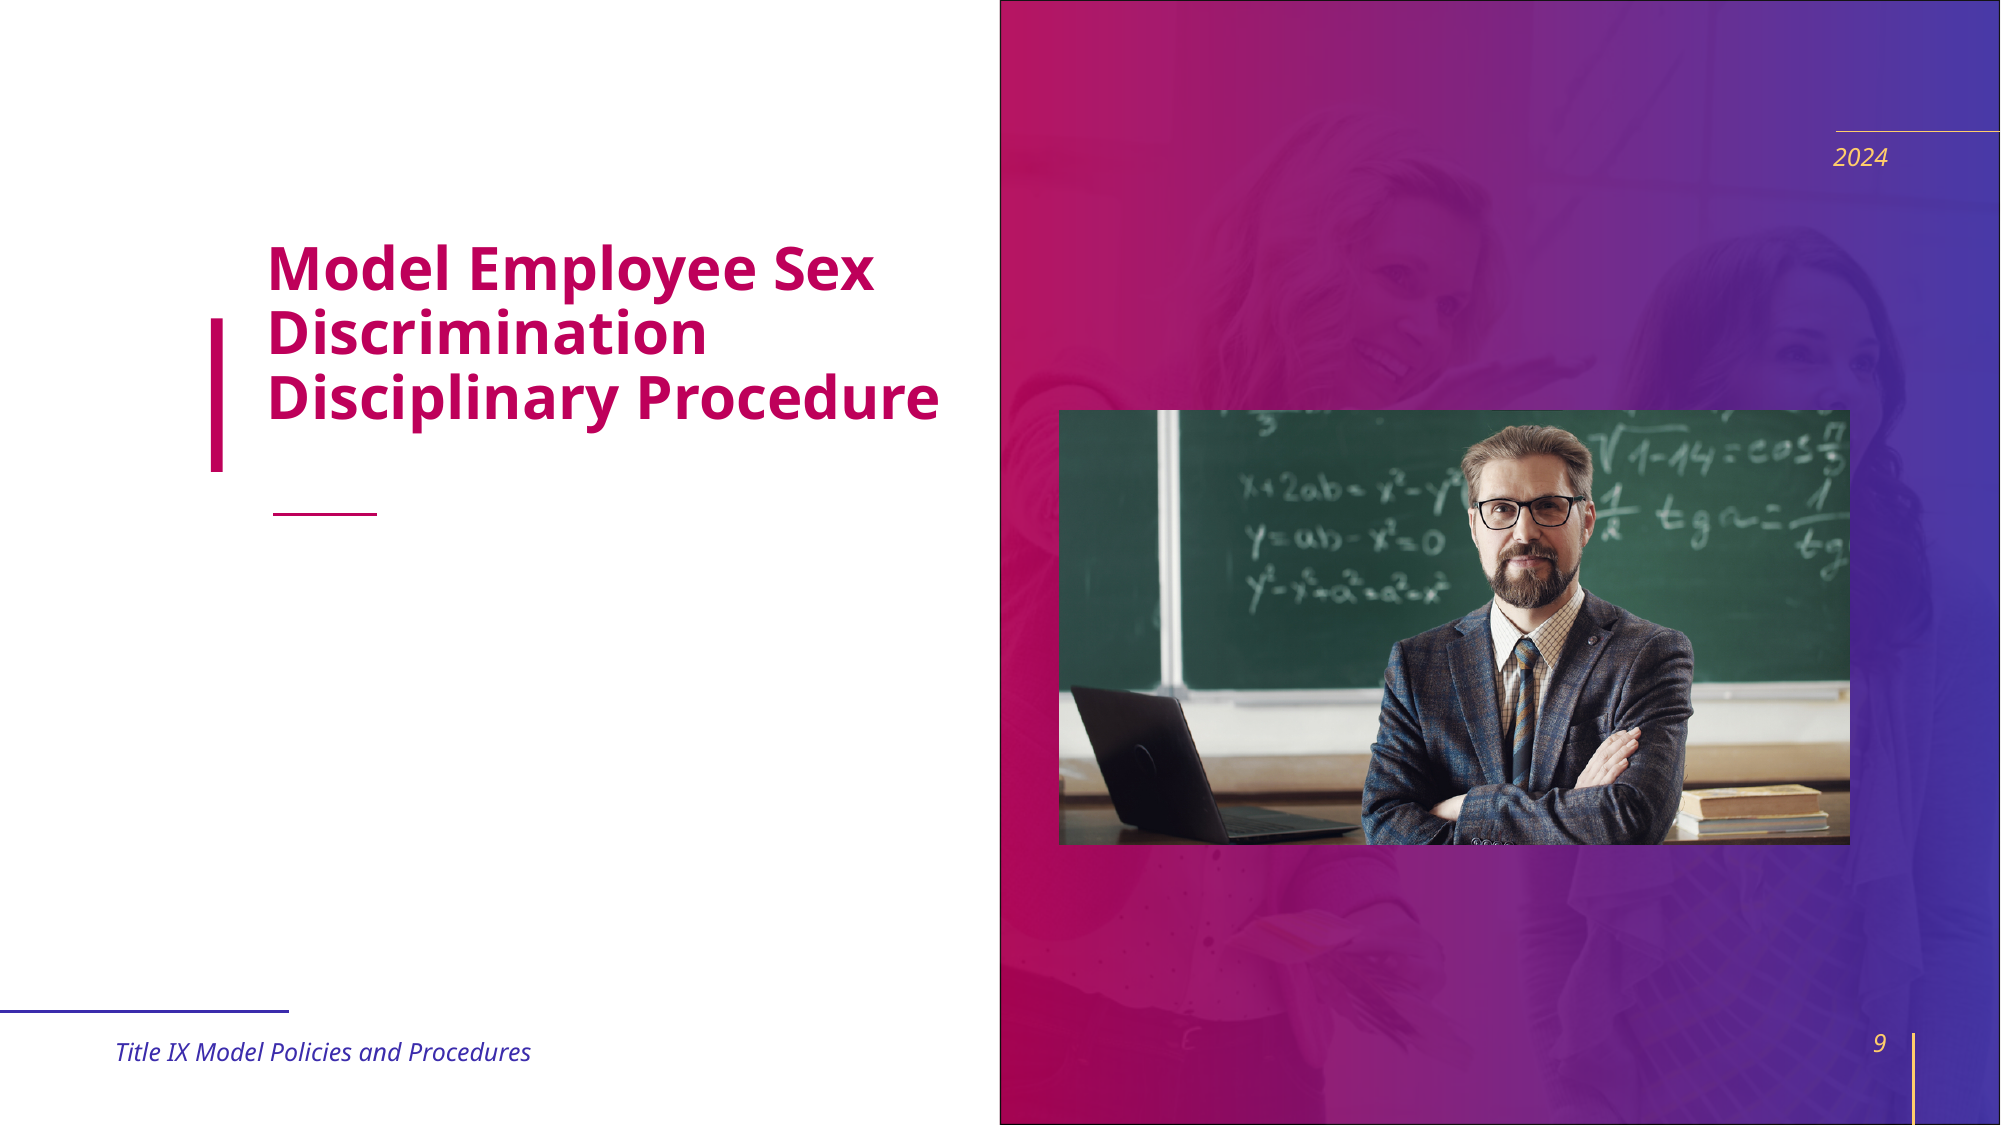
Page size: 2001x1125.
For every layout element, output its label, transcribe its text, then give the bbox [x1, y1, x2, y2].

slide_number 9 [1451, 1015, 1902, 1075]
footer Title IX Model Policies and Procedures [99, 1036, 635, 1097]
picture [0, 0, 999, 1125]
list 2024 [1818, 137, 1919, 192]
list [1059, 410, 1850, 845]
title Model Employee Sex Discrimination Disciplinary Procedure [251, 209, 1017, 462]
